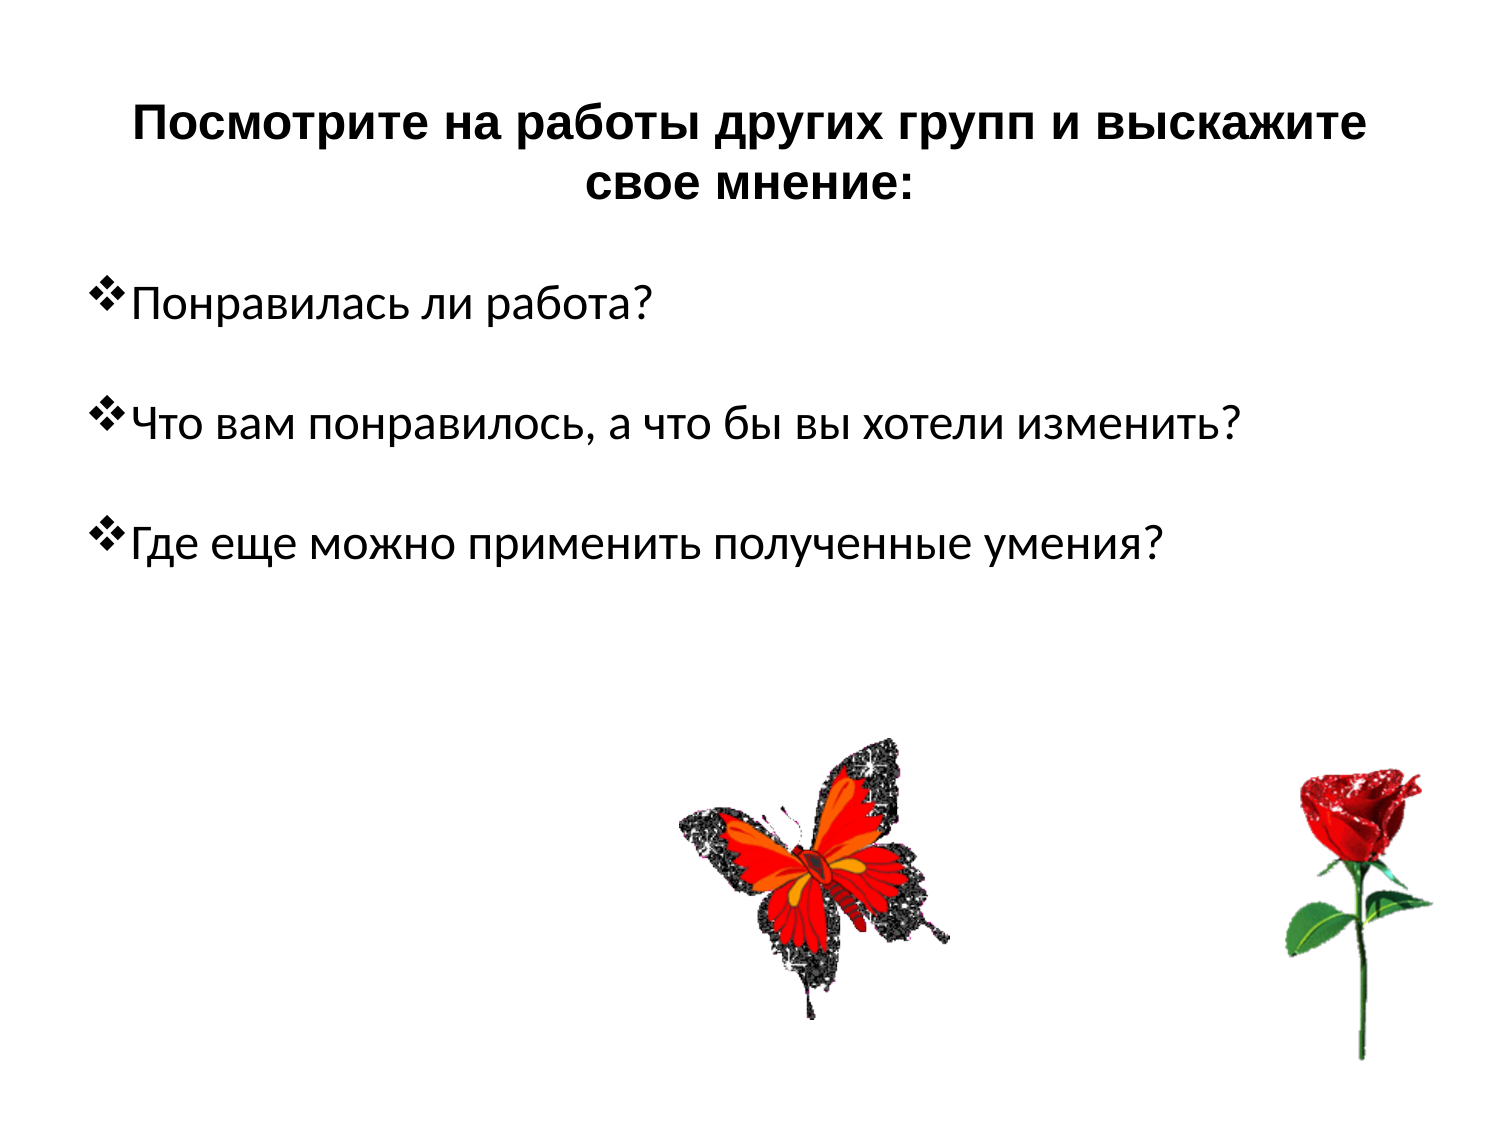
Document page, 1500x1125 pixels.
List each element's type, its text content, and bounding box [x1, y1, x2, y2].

picture [679, 738, 950, 1020]
text_box Посмотрите на работы других групп и выскажите свое мнение: Понравилась ли работа? Что вам понравилось, а что бы вы хотели изменить? Где еще можно применить полученные умения? [70, 81, 1430, 637]
picture [1265, 761, 1442, 1067]
